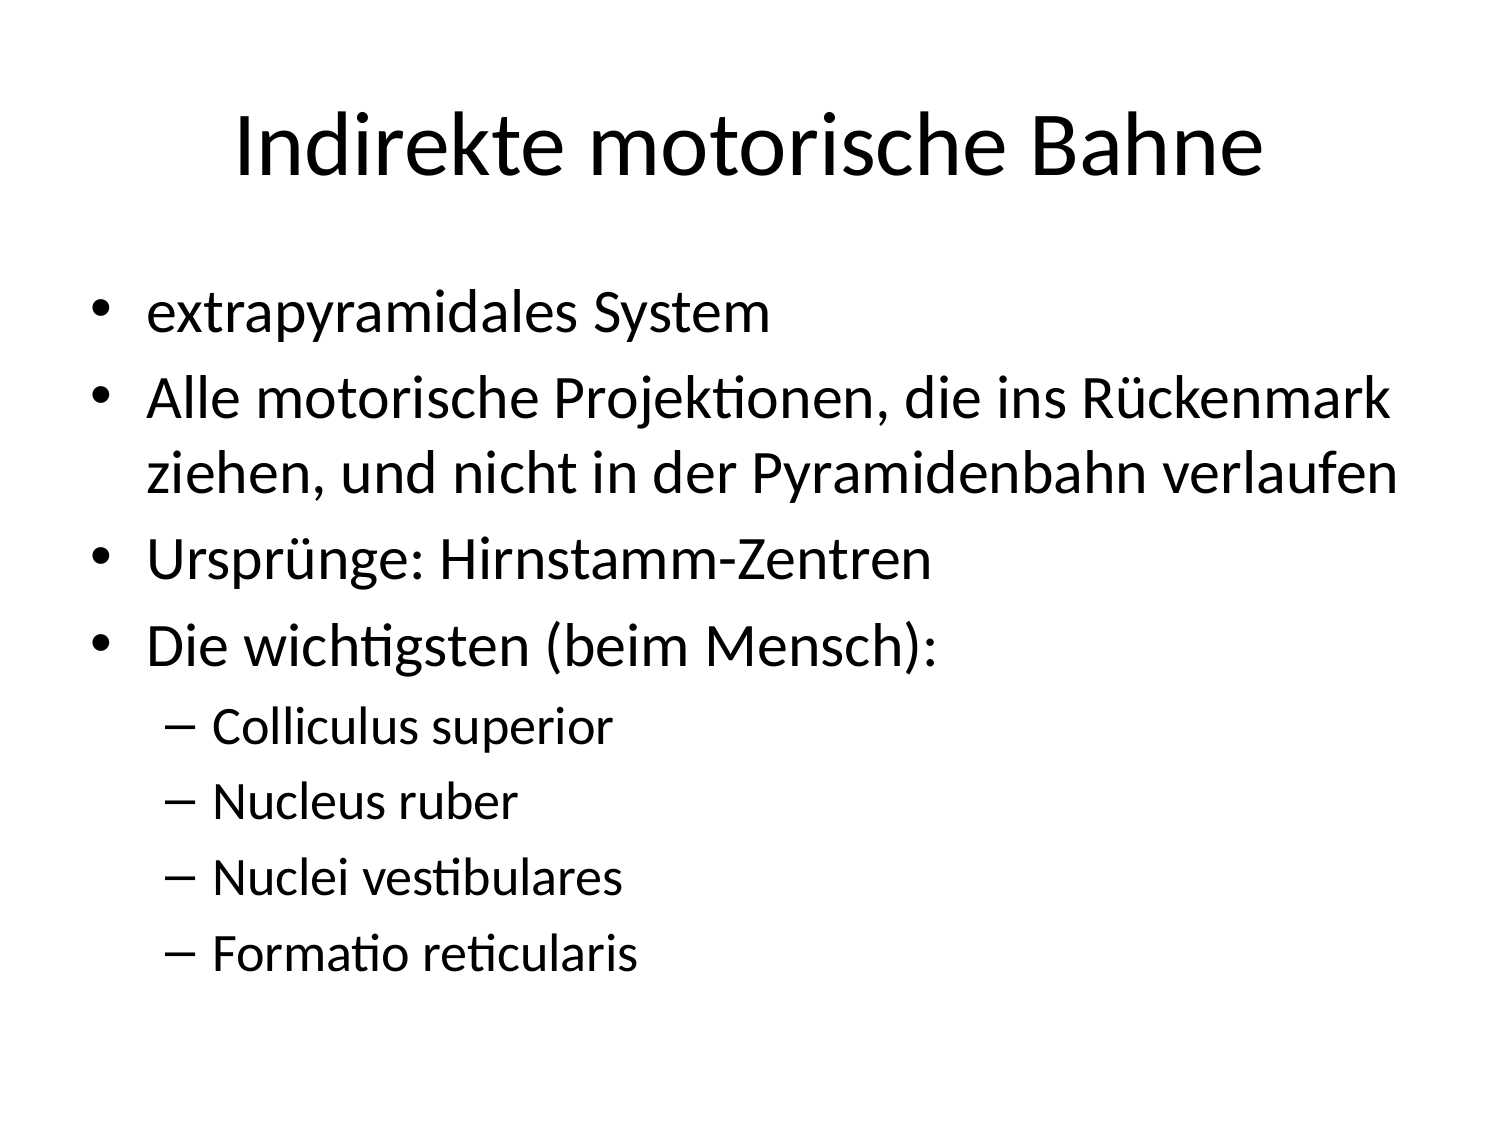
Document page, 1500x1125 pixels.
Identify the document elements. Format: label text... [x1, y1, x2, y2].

list extrapyramidales System Alle motorische Projektionen, die ins Rückenmark ziehen, und nicht in der Pyramidenbahn verlaufen Ursprünge: Hirnstamm-Zentren Die wichtigsten (beim Mensch): Colliculus superior Nucleus ruber Nuclei vestibulares Formatio reticularis [75, 262, 1425, 1005]
title Indirekte motorische Bahne [75, 45, 1425, 233]
